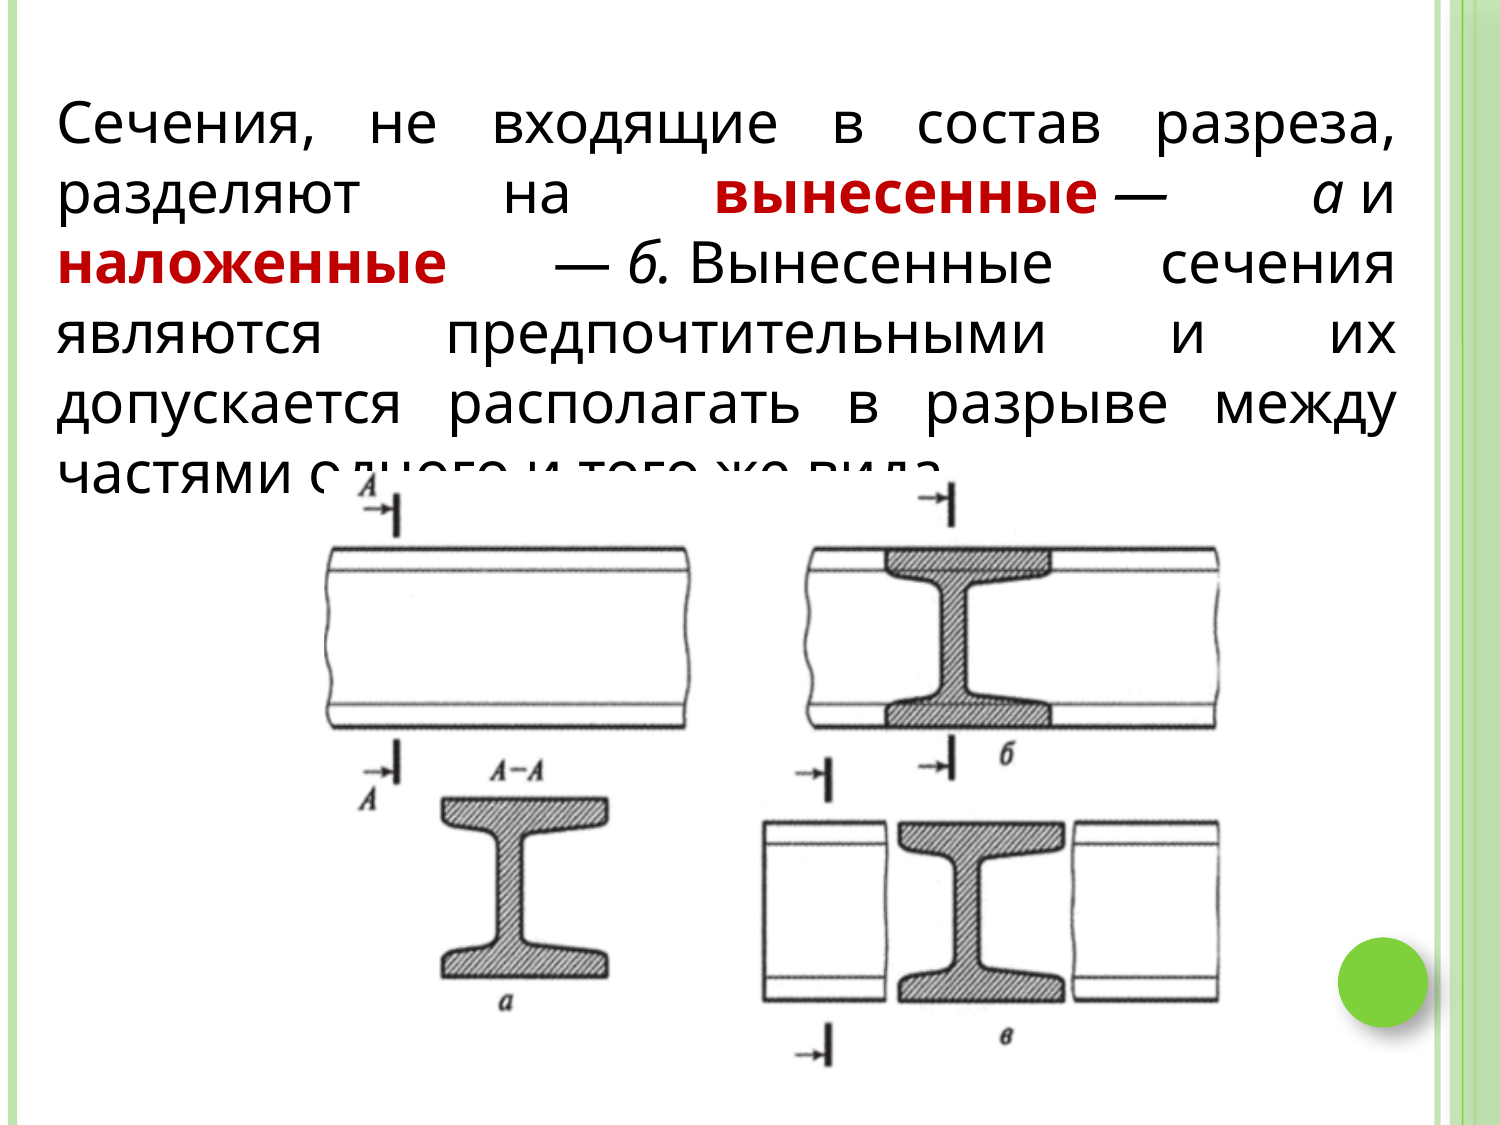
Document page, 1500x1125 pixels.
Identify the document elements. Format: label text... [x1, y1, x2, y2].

text_box Сечения, не входящие в состав разреза, разделяют на вынесенные — а и наложенные — б. Вынесенные сечения являются предпочтительными и их допускается располагать в разрыве между частями одного и того же вида [41, 78, 1412, 513]
picture [324, 471, 1223, 1071]
